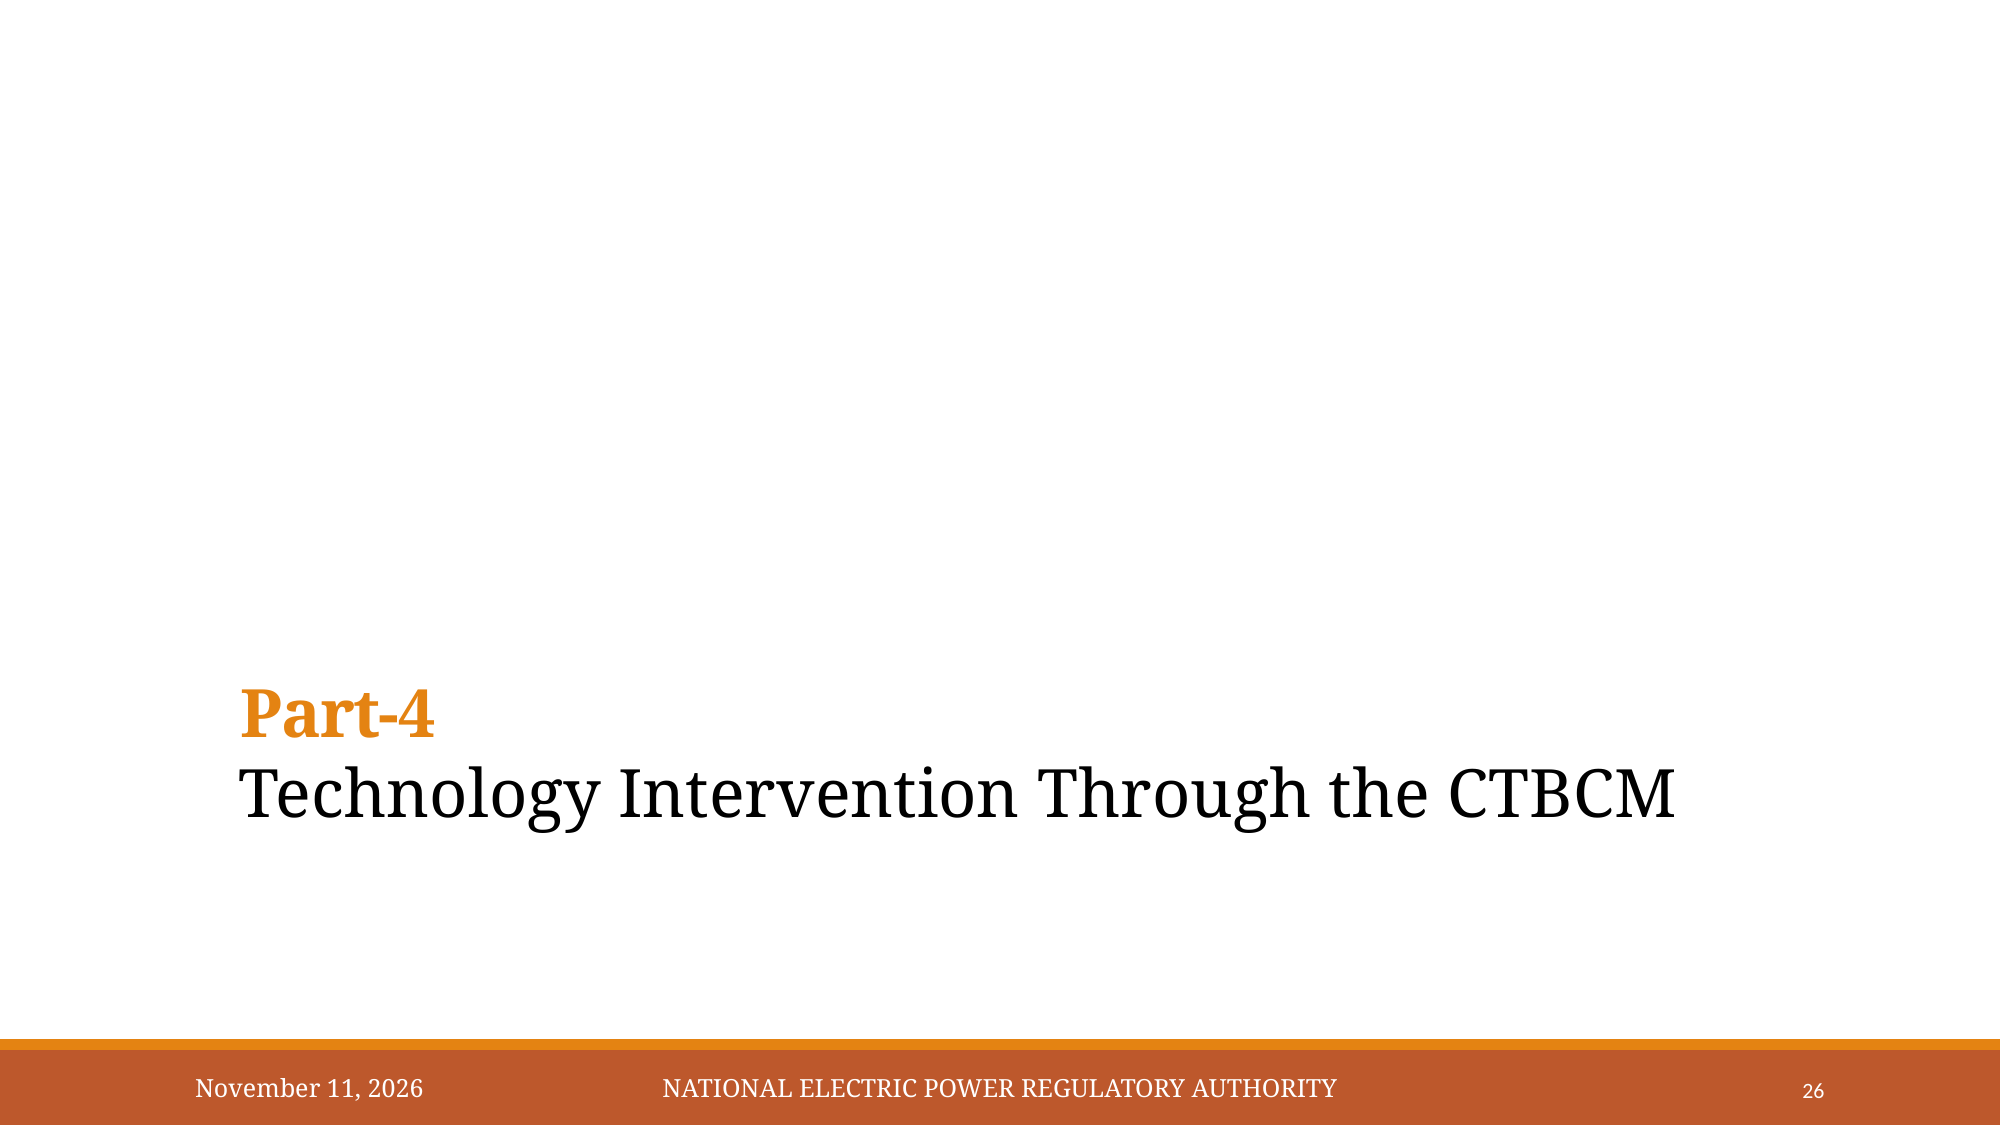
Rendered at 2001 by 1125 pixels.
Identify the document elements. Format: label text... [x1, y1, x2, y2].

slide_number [180, 1059, 586, 1120]
slide_number 26 [1624, 1059, 1840, 1120]
text_box Part-4 Technology Intervention Through the CTBCM [223, 663, 1698, 839]
footer National Electric Power Regulatory Authority [604, 1059, 1396, 1120]
